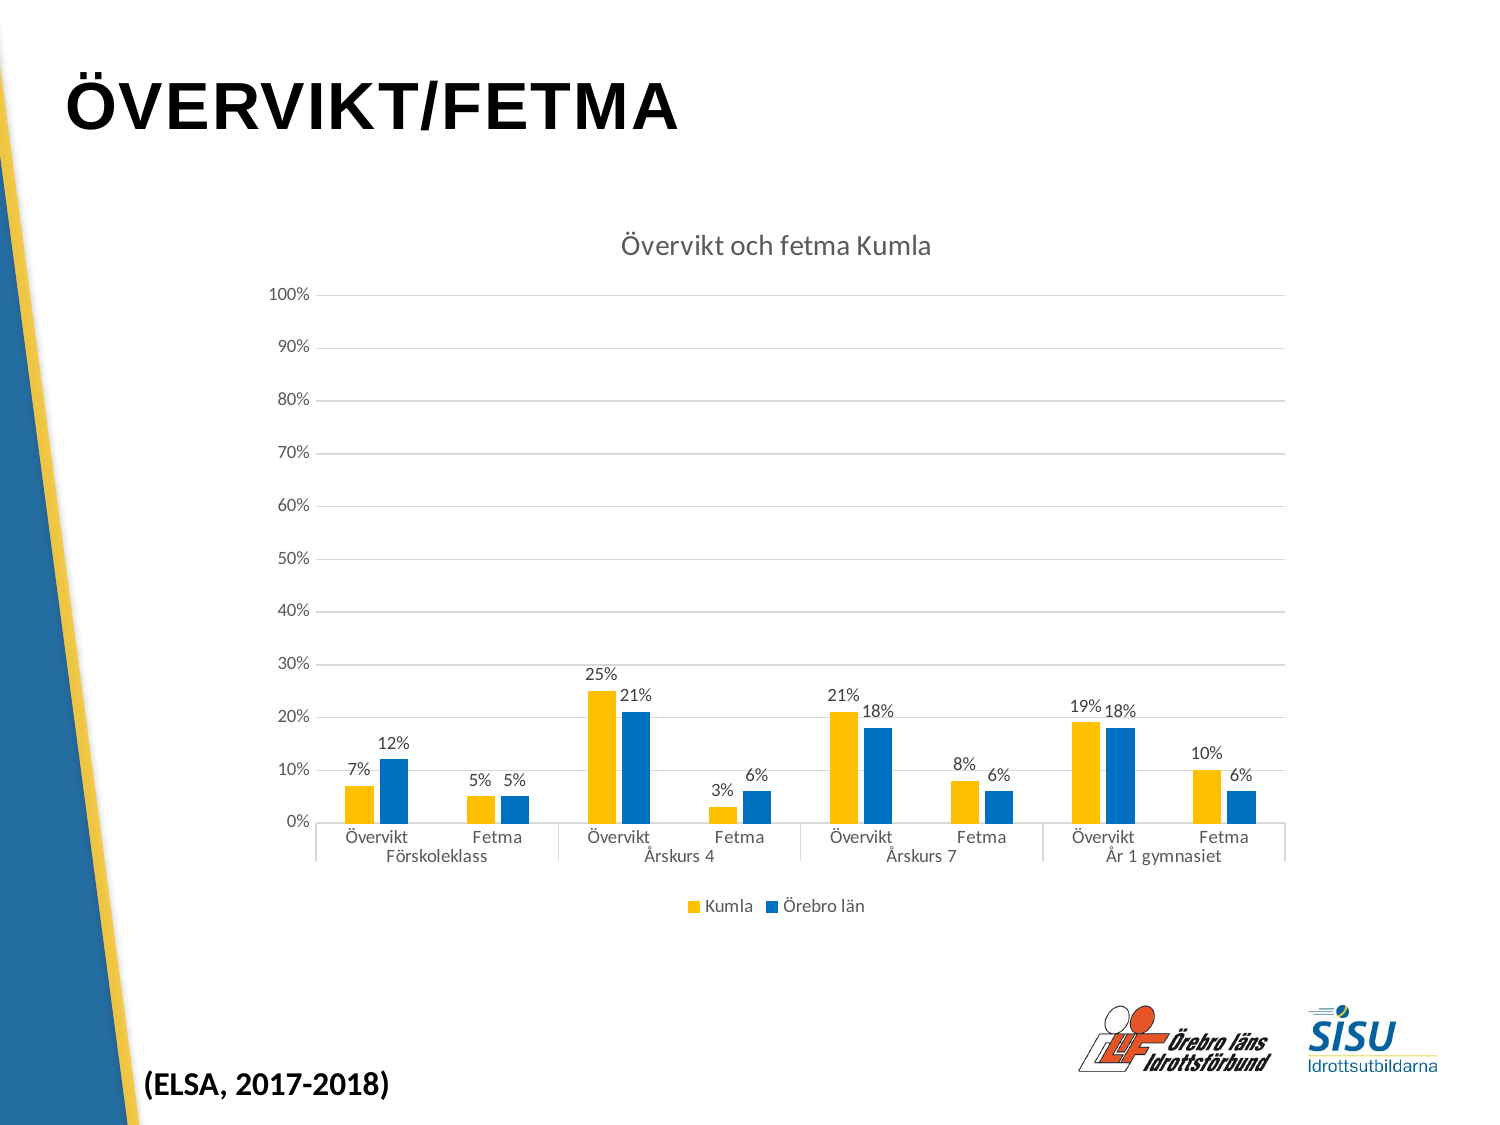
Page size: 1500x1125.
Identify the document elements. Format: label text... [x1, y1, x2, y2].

picture [1308, 1005, 1437, 1072]
text_box (ELSA, 2017-2018) [128, 1054, 406, 1109]
chart [246, 201, 1307, 924]
title ÖVERVIKT/FETMA [50, 8, 1500, 197]
picture [1078, 1005, 1272, 1072]
